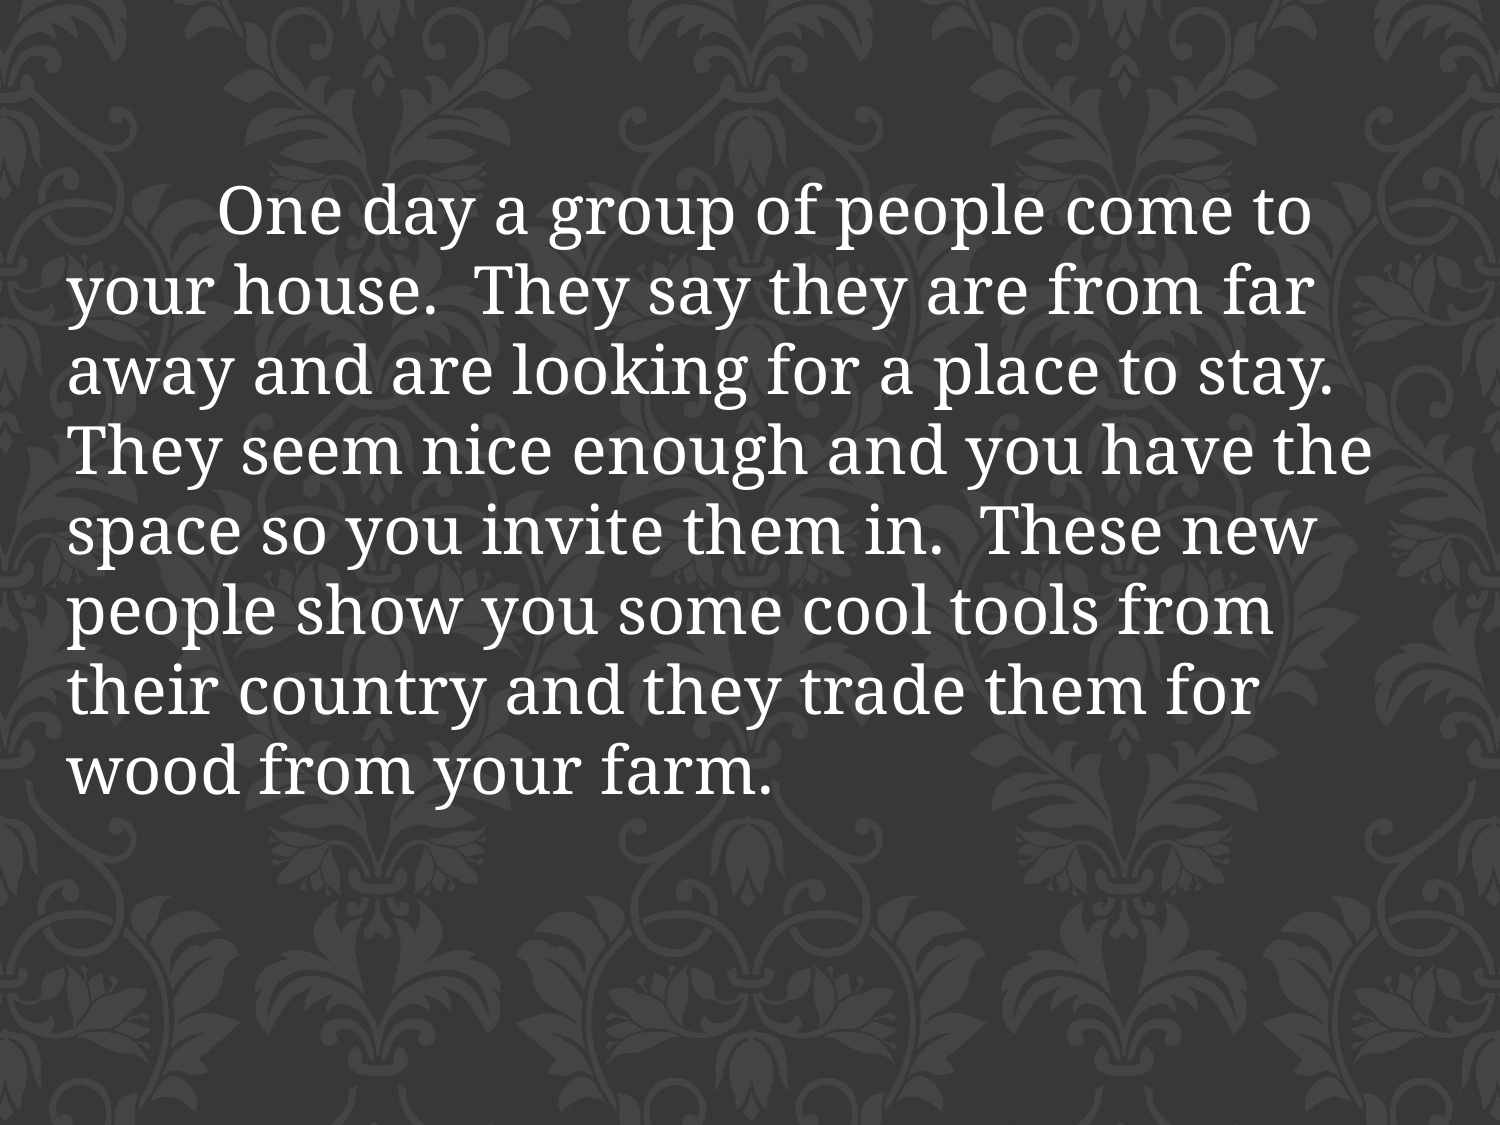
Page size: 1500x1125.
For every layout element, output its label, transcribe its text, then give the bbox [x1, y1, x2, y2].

text_box One day a group of people come to your house. They say they are from far away and are looking for a place to stay. They seem nice enough and you have the space so you invite them in. These new people show you some cool tools from their country and they trade them for wood from your farm. [51, 160, 1434, 816]
